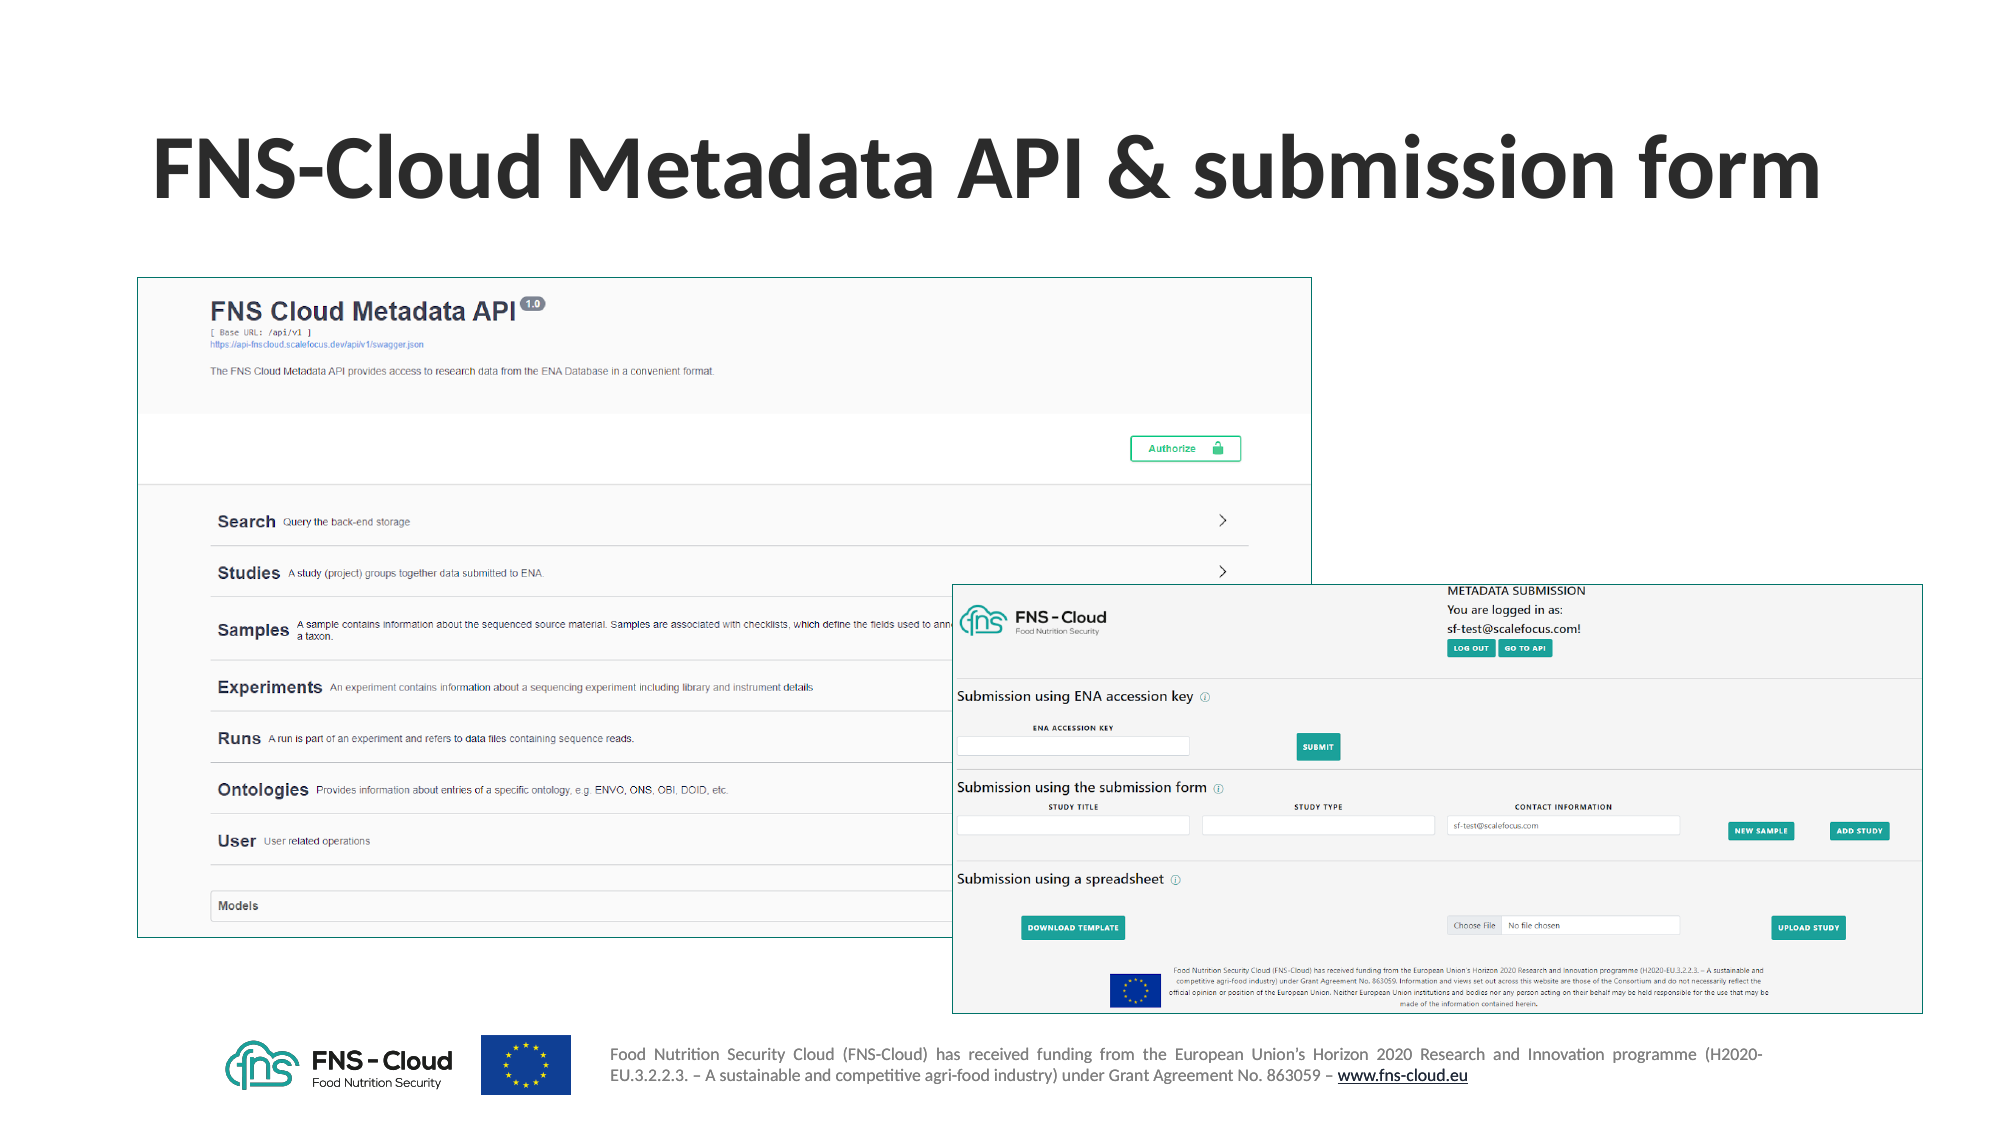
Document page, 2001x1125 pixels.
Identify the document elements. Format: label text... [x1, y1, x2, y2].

picture [221, 1035, 458, 1095]
title FNS-Cloud Metadata API & submission form [137, 59, 1863, 278]
picture [481, 1035, 571, 1095]
picture [137, 276, 1923, 1014]
